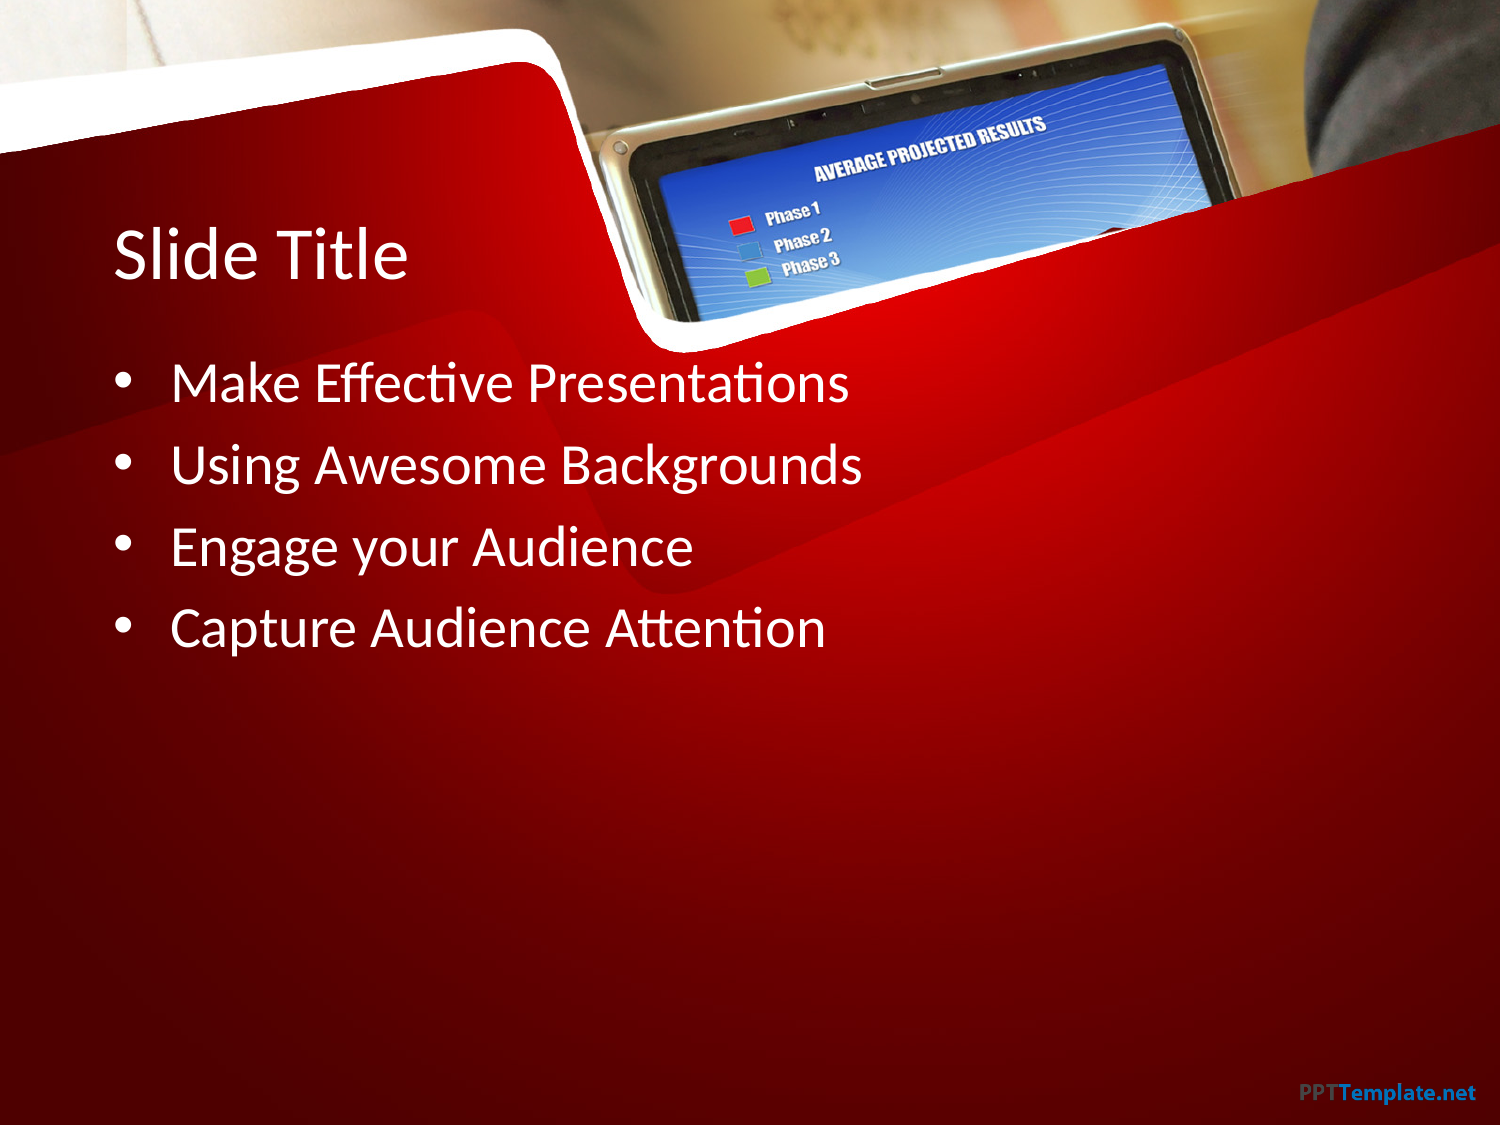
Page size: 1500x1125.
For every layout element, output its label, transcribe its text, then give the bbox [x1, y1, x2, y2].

picture [0, 0, 1500, 1125]
list Make Effective Presentations Using Awesome Backgrounds Engage your Audience Capture Audience Attention [98, 337, 1402, 1039]
title Slide Title [98, 186, 1427, 312]
